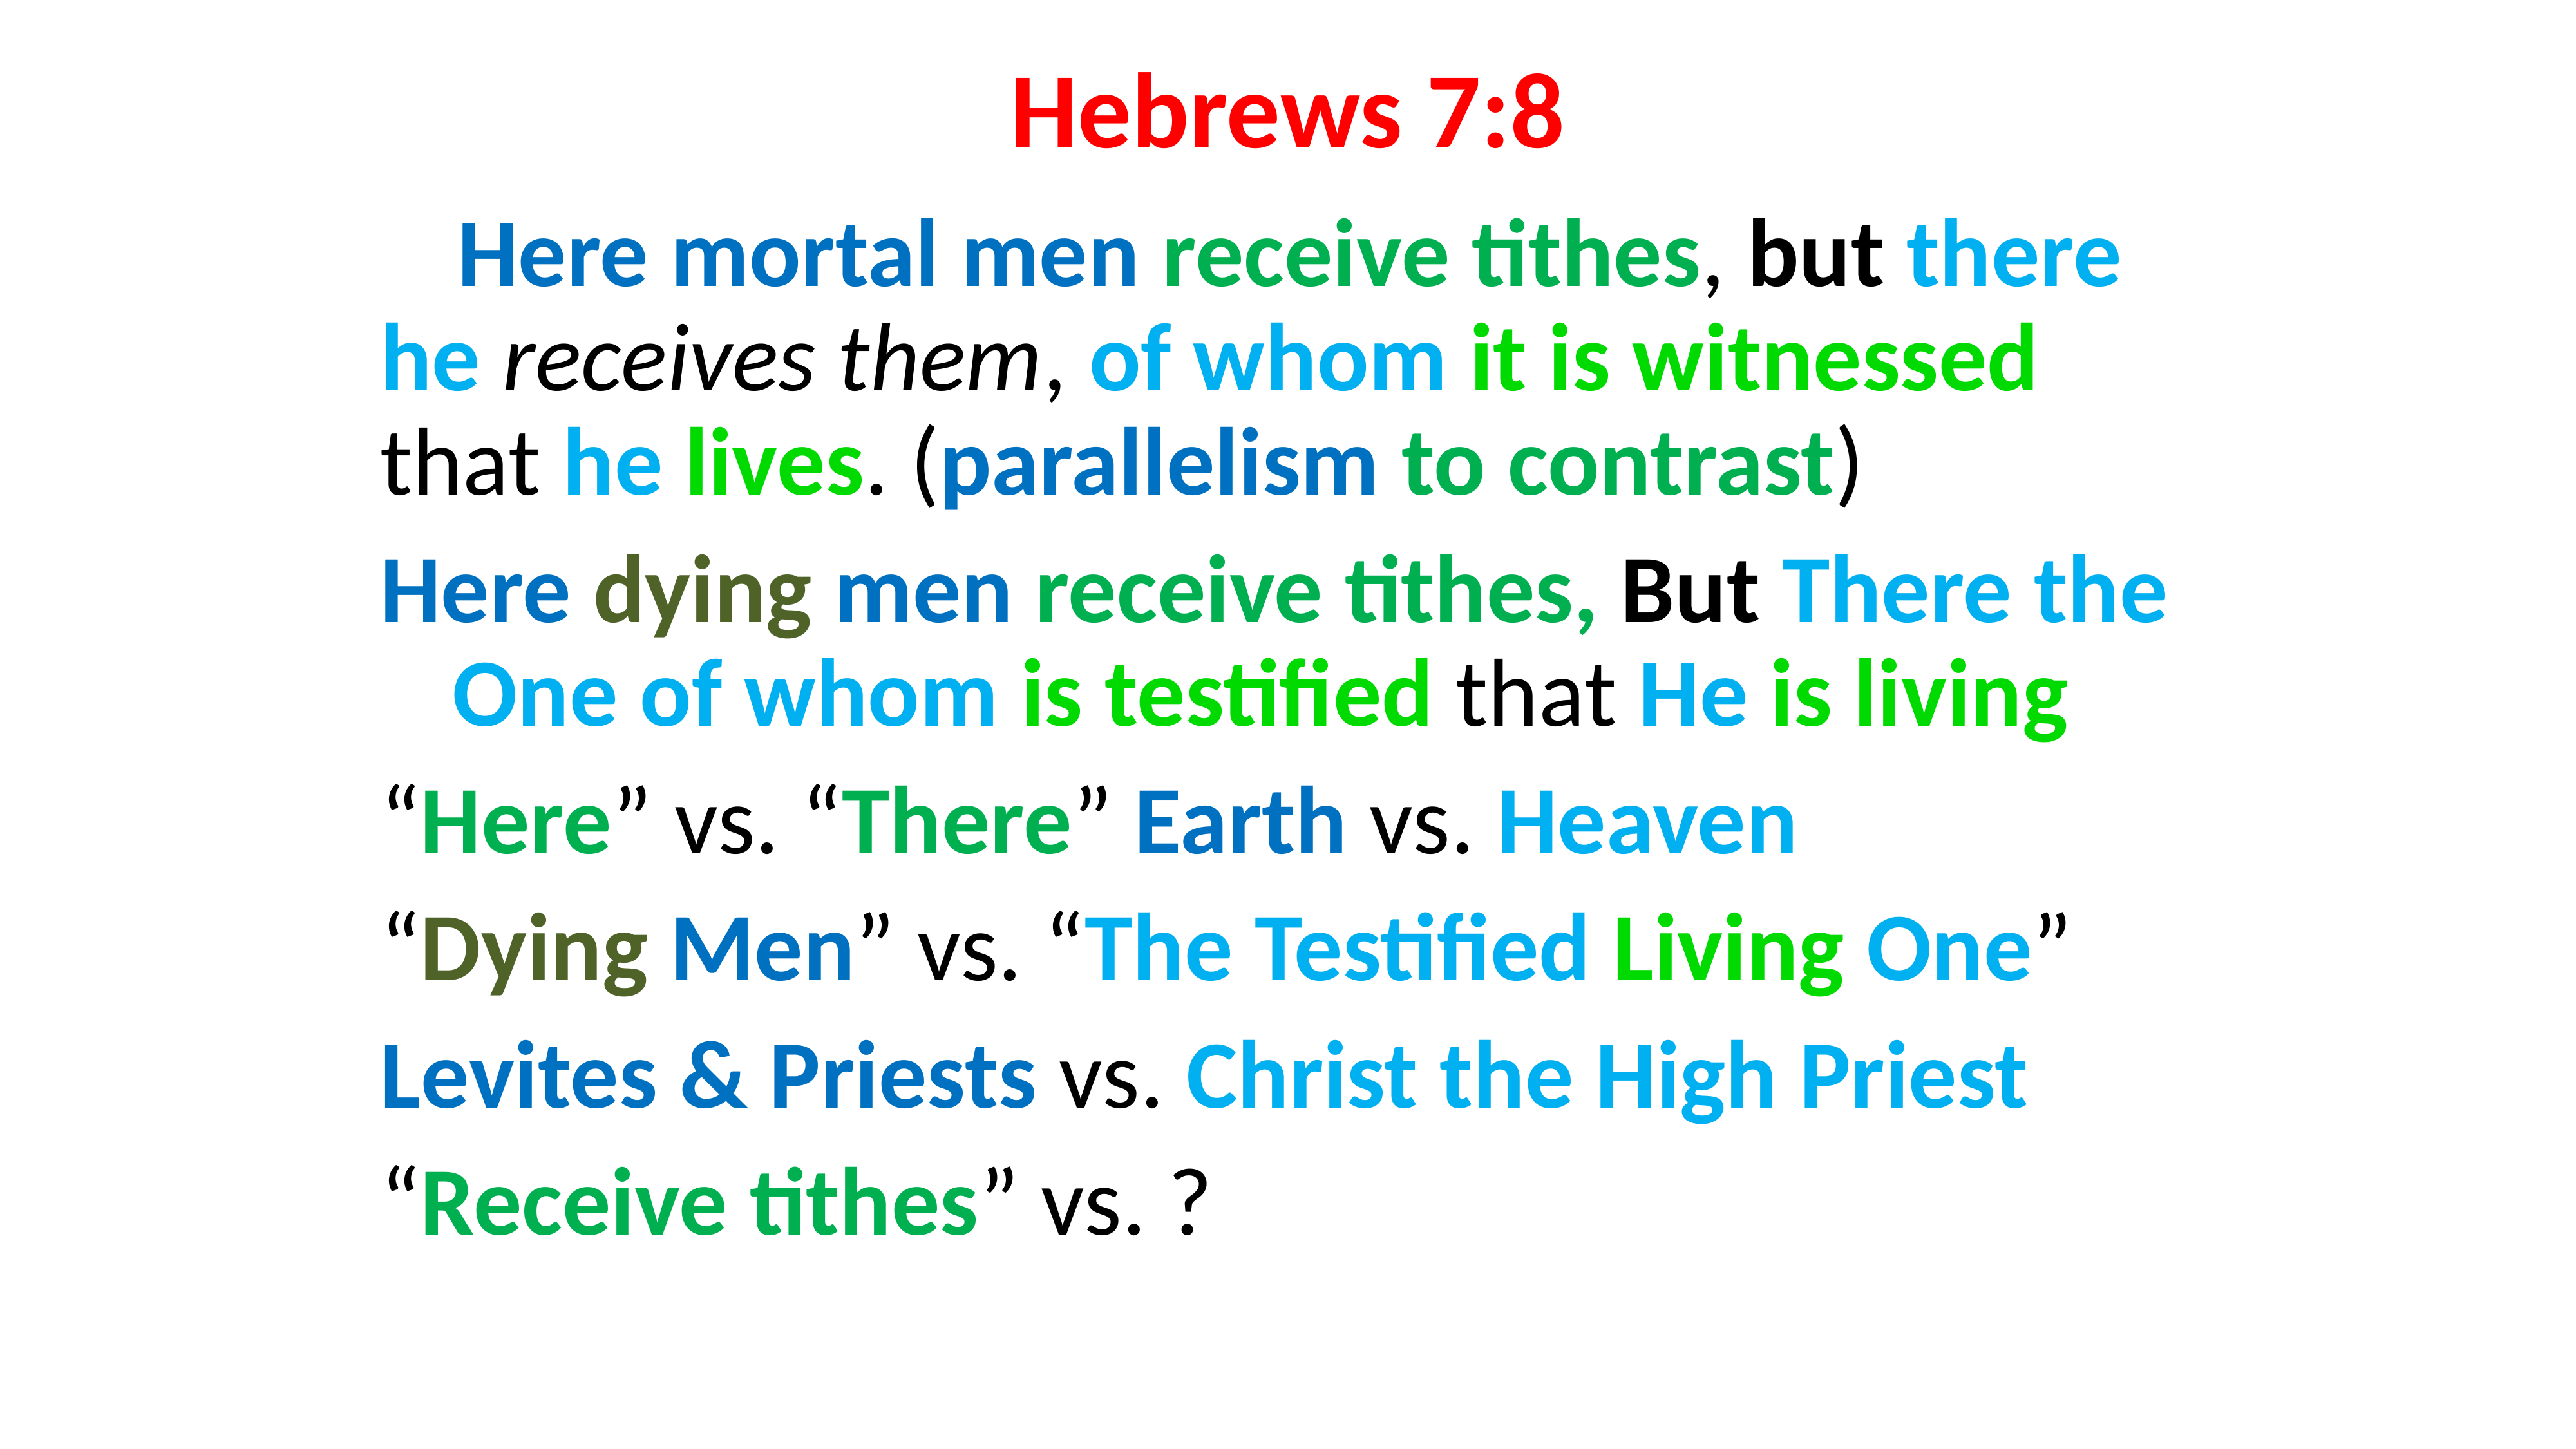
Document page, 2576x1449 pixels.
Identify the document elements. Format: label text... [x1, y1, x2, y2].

list Here mortal men receive tithes, but there he receives them, of whom it is witnessed that he lives. (parallelism to contrast) Here dying men receive tithes, But There the One of whom is testified that He is living “Here” vs. “There” Earth vs. Heaven “Dying Men” vs. “The Testified Living One” Levites & Priests vs. Christ the High Priest “Receive tithes” vs. ? [370, 193, 2206, 1449]
title Hebrews 7:8 [418, 0, 2158, 193]
